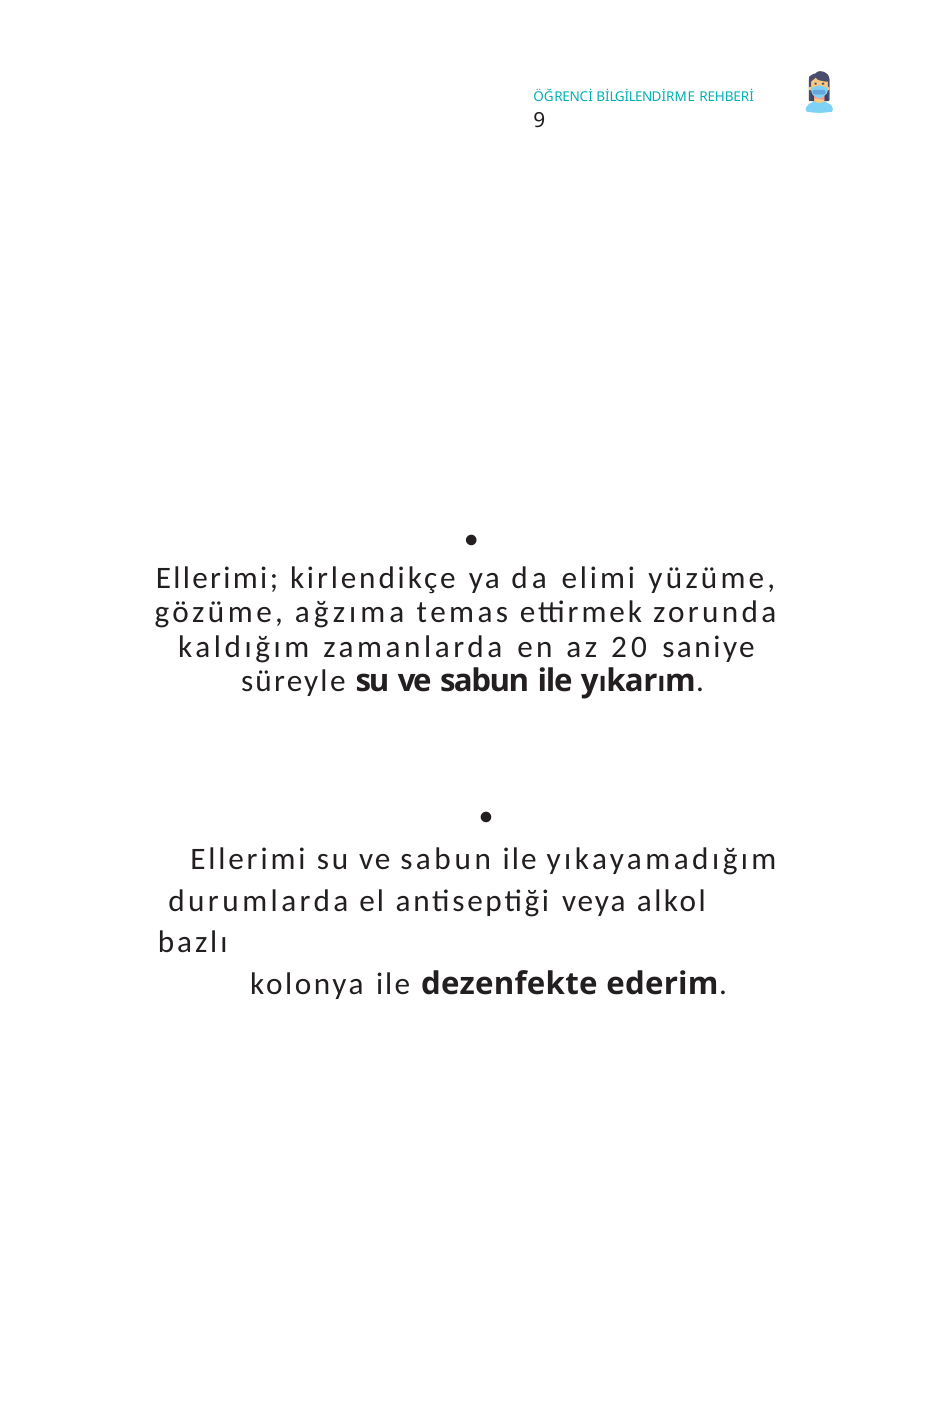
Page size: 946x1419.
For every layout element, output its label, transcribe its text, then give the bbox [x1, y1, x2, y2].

text_box  Ellerimi; kirlendikçe ya da elimi yüzüme, gözüme, ağzıma temas ettirmek zorunda kaldığım zamanlarda en az 20 saniye süreyle su ve sabun ile yıkarım. [154, 519, 791, 698]
text_box ÖĞRENCİ BİLGİLENDİRME REHBERİ 9 [531, 76, 853, 132]
text_box  Ellerimi su ve sabun ile yıkayamadığım durumlarda el antiseptiği veya alkol bazlı kolonya ile dezenfekte ederim. [157, 790, 787, 1001]
text_box [805, 71, 833, 113]
